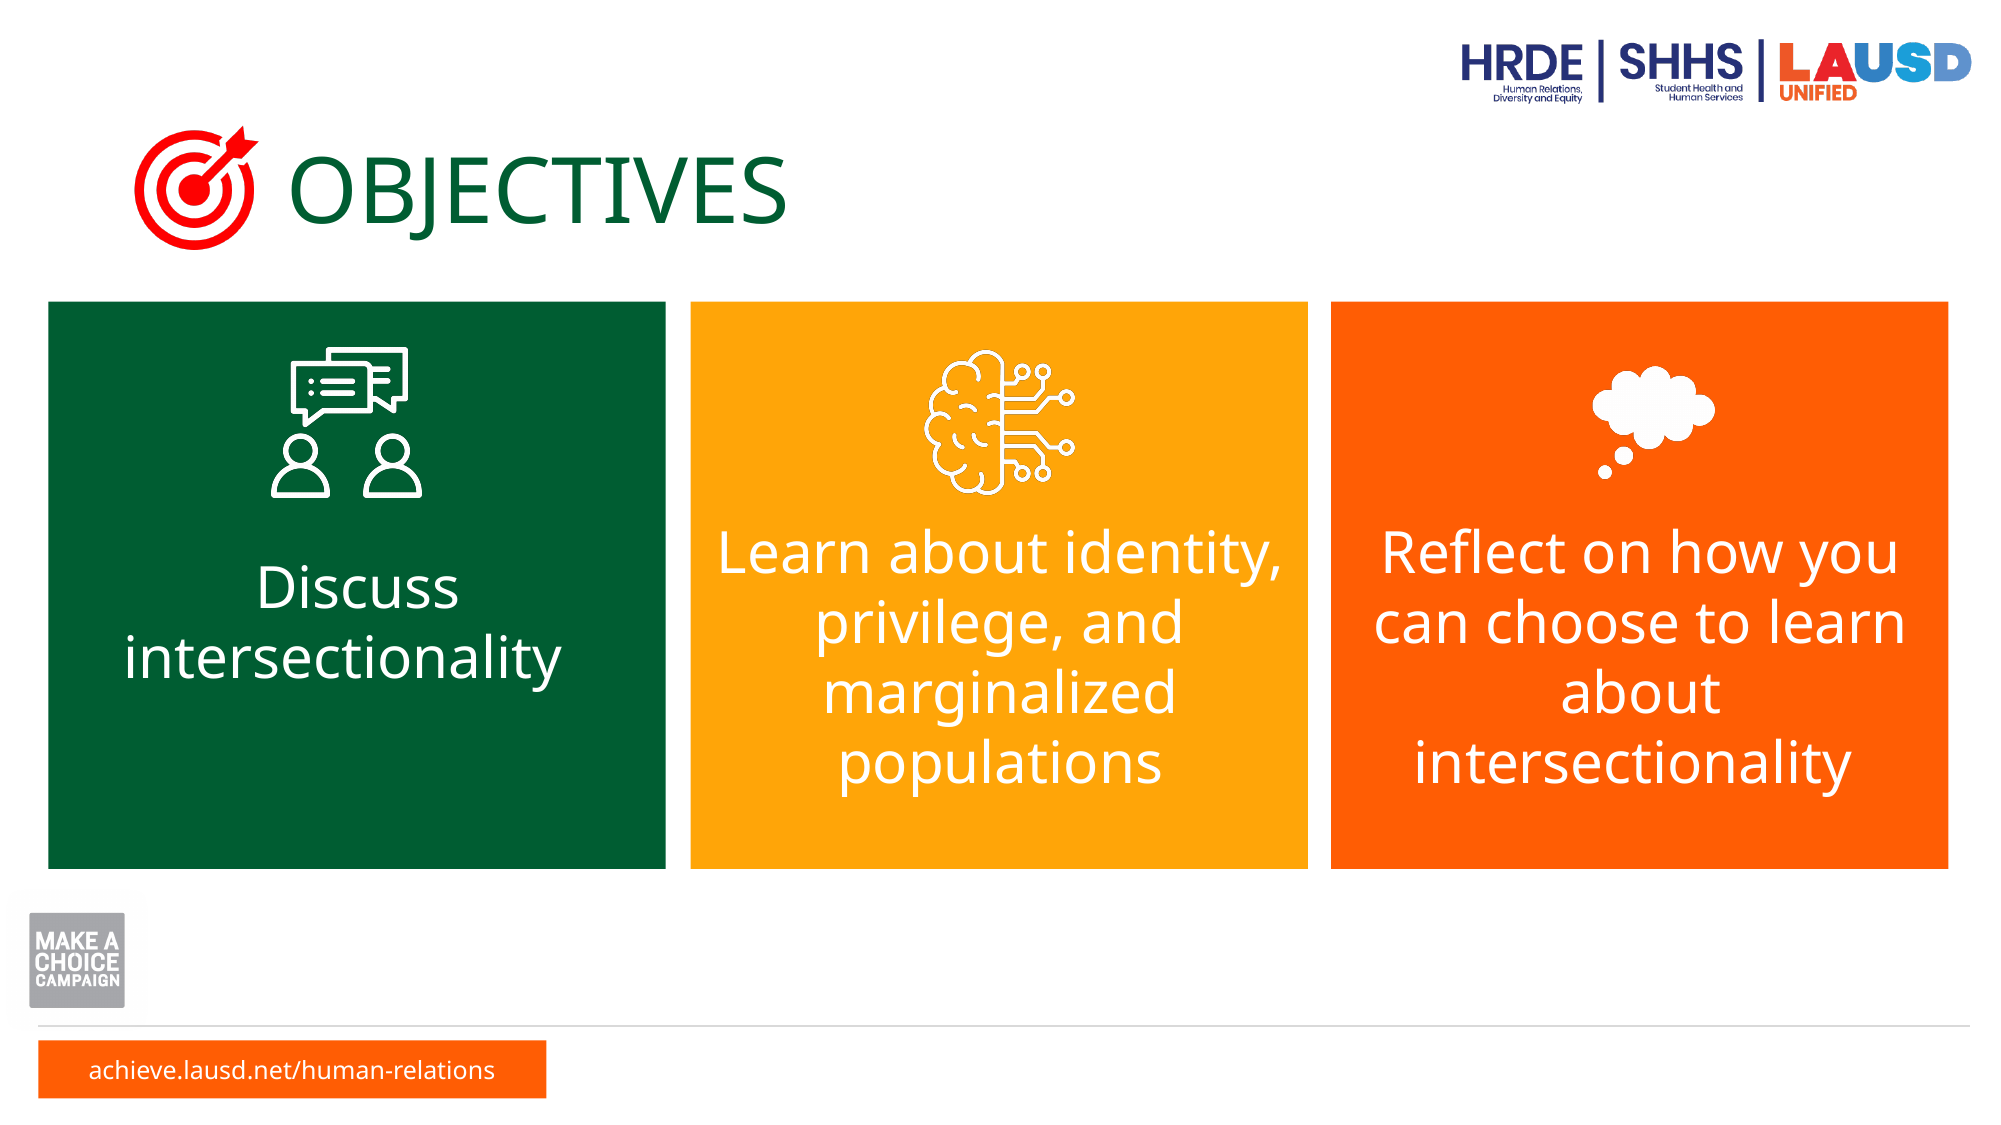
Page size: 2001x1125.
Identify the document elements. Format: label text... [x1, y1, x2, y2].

text_box Learn about identity, privilege, and marginalized populations [690, 301, 1309, 870]
text_box Discuss intersectionality [47, 301, 667, 870]
picture [924, 347, 1075, 498]
picture [1457, 34, 1975, 106]
picture [27, 911, 126, 1009]
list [121, 112, 272, 263]
text_box Reflect on how you can choose to learn about intersectionality [1330, 301, 1949, 870]
text_box OBJECTIVES [272, 136, 1222, 247]
picture [1577, 347, 1729, 498]
picture [271, 347, 422, 498]
